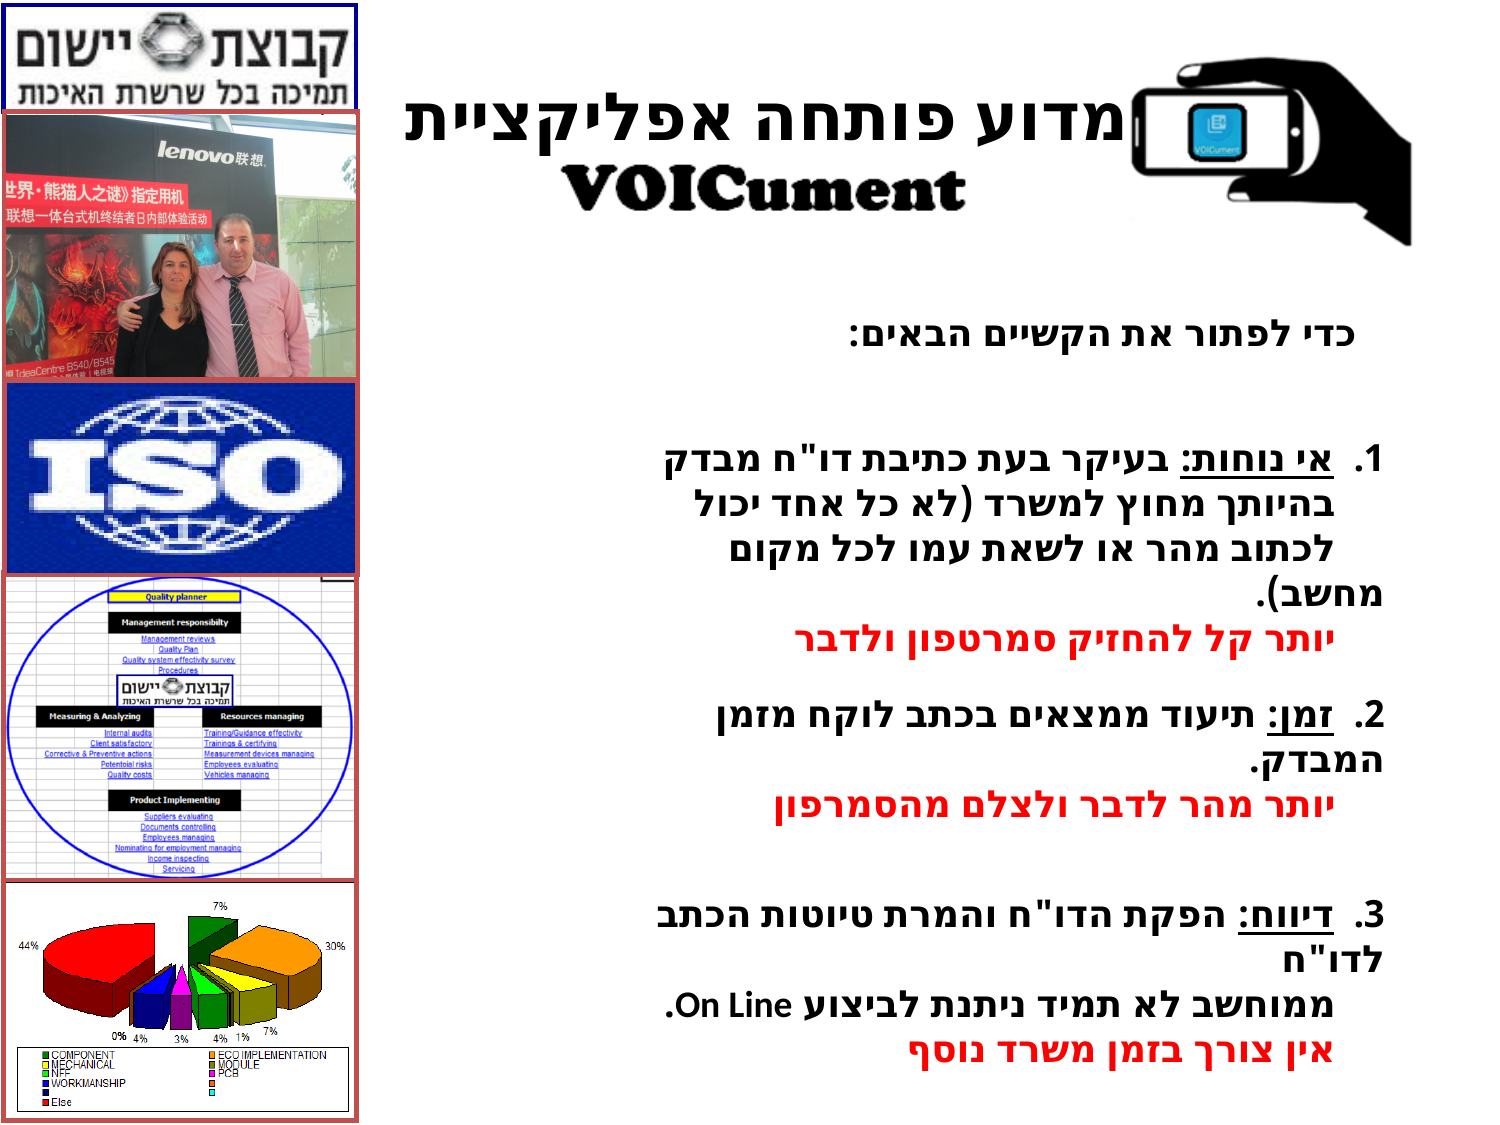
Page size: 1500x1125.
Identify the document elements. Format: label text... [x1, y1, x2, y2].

text_box 1. אי נוחות: בעיקר בעת כתיבת דו"ח מבדק בהיותך מחוץ למשרד (לא כל אחד יכול לכתוב מהר או לשאת עמו לכל מקום מחשב). יותר קל להחזיק סמרטפון ולדבר [620, 426, 1400, 682]
picture [1127, 52, 1414, 250]
picture [6, 113, 356, 377]
picture [555, 154, 975, 222]
text_box כדי לפתור את הקשיים הבאים: [832, 301, 1372, 361]
text_box 3. דיווח: הפקת הדו"ח והמרת טיוטות הכתב לדו"ח ממוחשב לא תמיד ניתנת לביצוע On Line. אין צורך בזמן משרד נוסף [596, 882, 1400, 1077]
text_box מדוע פותחה אפליקציית [390, 66, 1122, 162]
picture [5, 6, 354, 110]
text_box [0, 0, 40, 11]
text_box 2. זמן: תיעוד ממצאים בכתב לוקח מזמן המבדק. יותר מהר לדבר ולצלם מהסמרפון [620, 682, 1400, 833]
picture [5, 382, 356, 1119]
